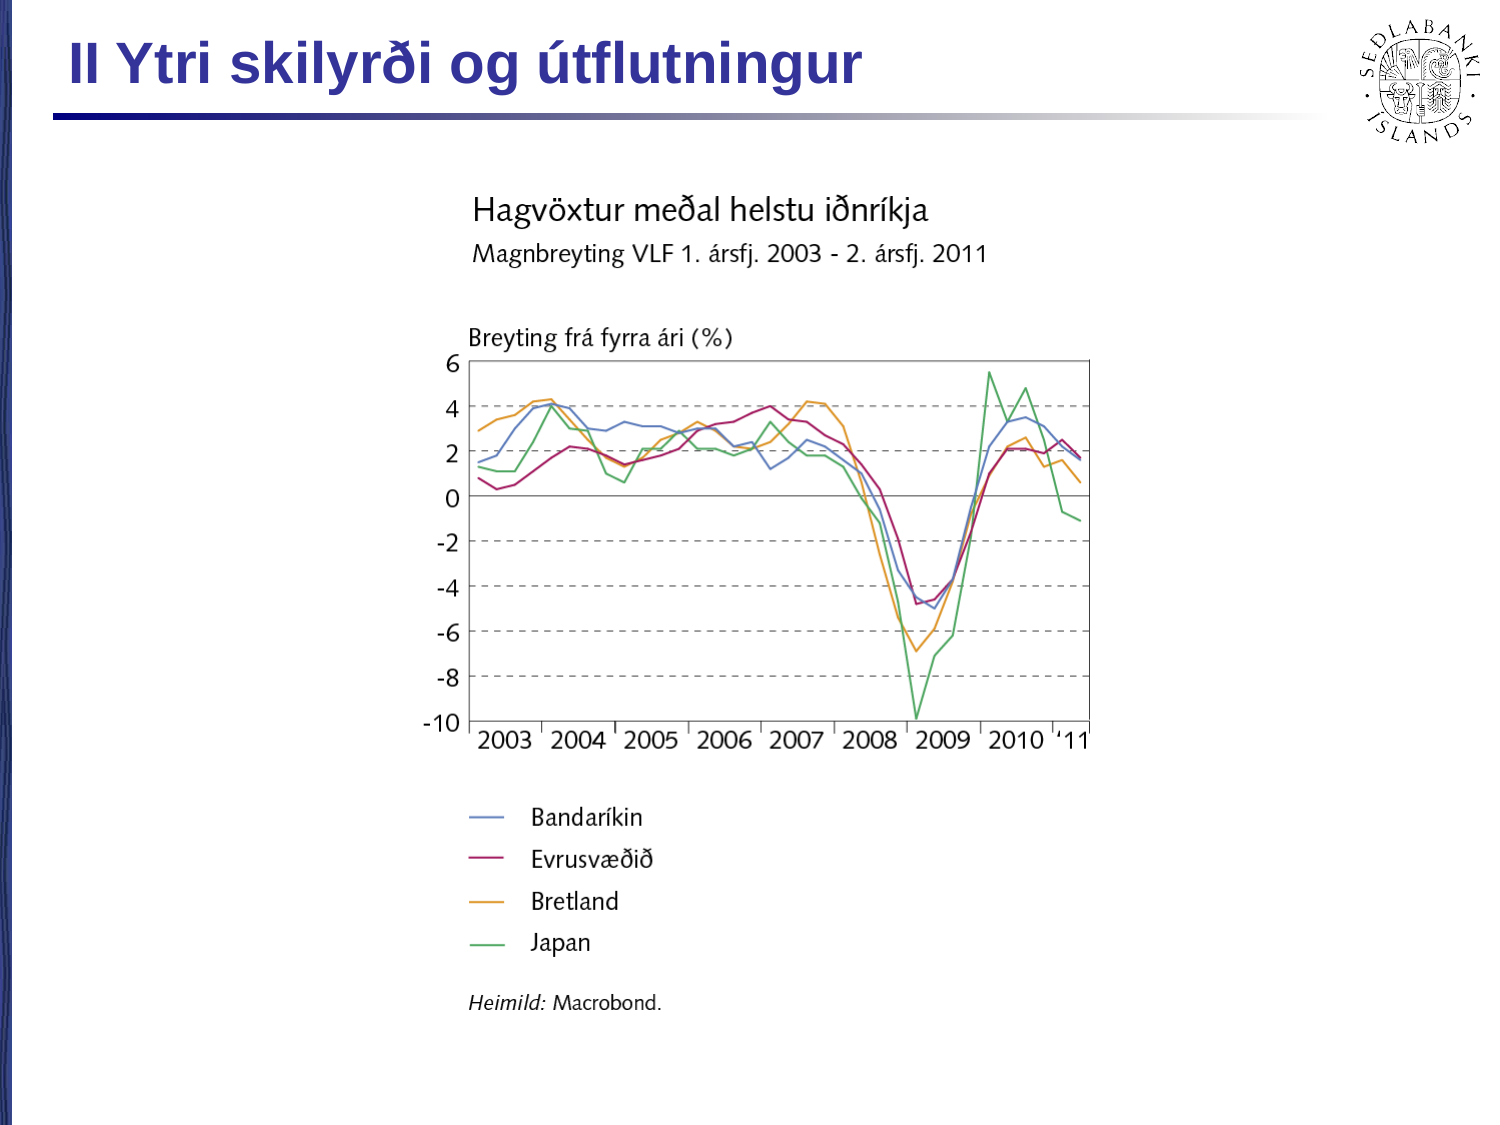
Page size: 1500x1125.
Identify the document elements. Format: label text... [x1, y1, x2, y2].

title II Ytri skilyrði og útflutningur [52, 10, 1330, 111]
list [422, 193, 1090, 1015]
picture [0, 0, 12, 1125]
picture [1357, 18, 1482, 149]
